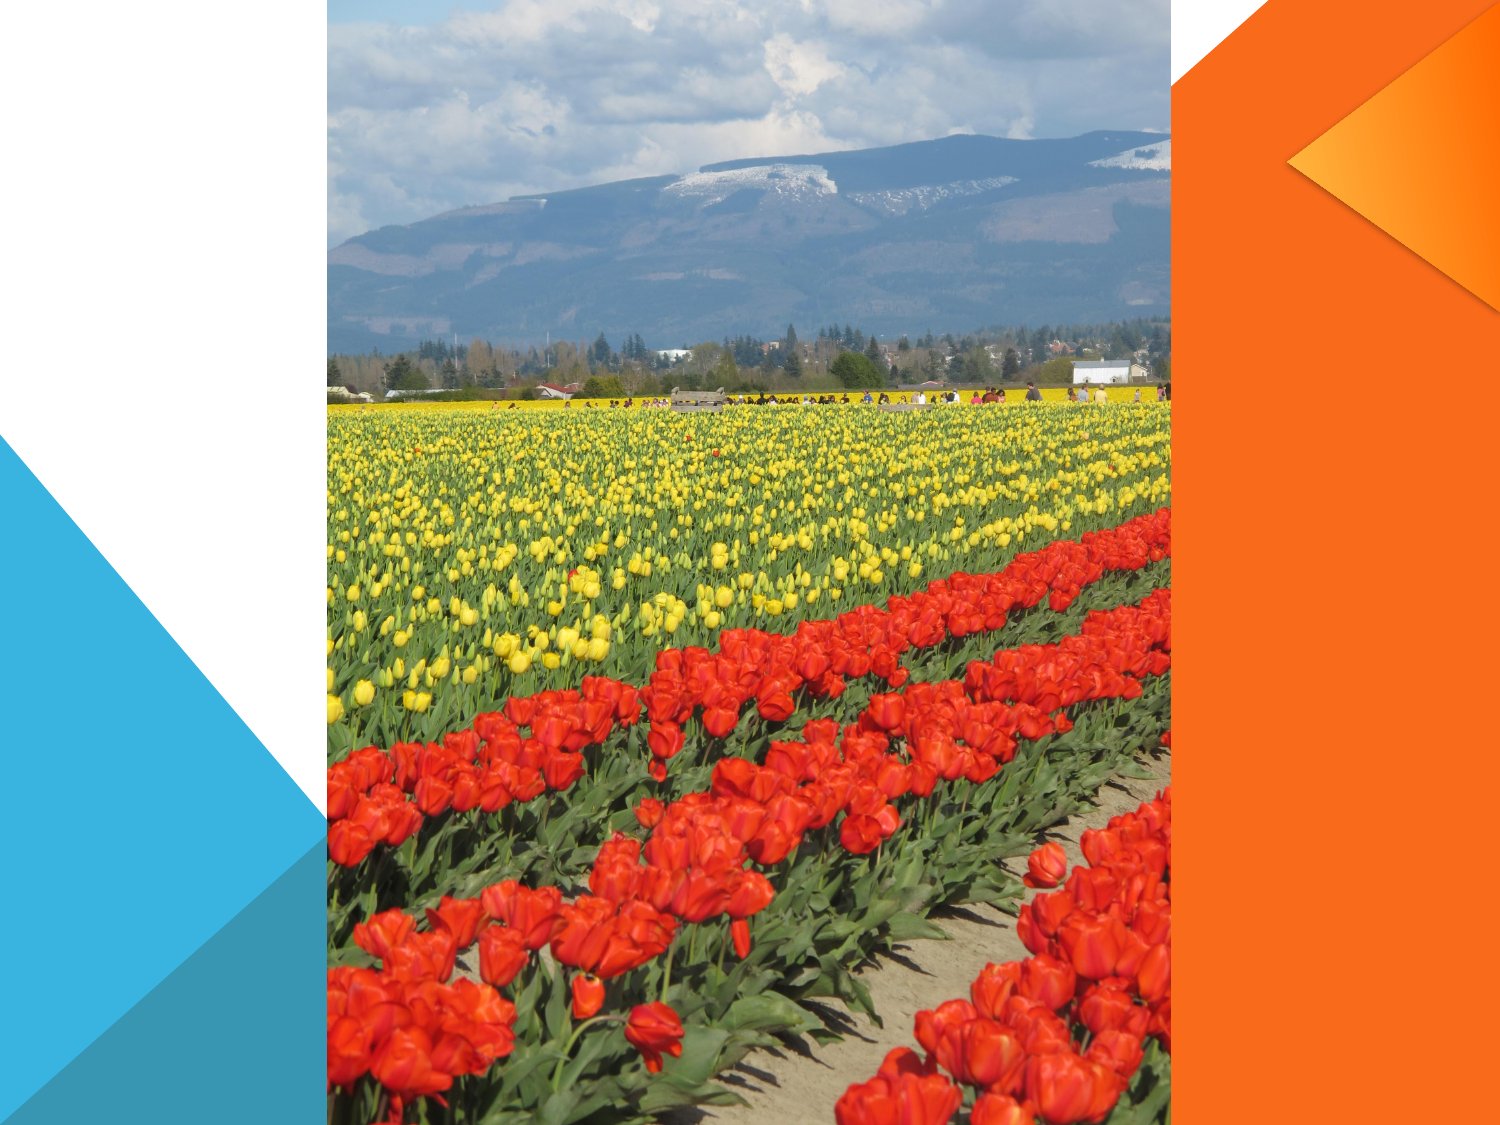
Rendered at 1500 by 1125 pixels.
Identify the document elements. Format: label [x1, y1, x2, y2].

picture [326, 0, 1172, 1125]
